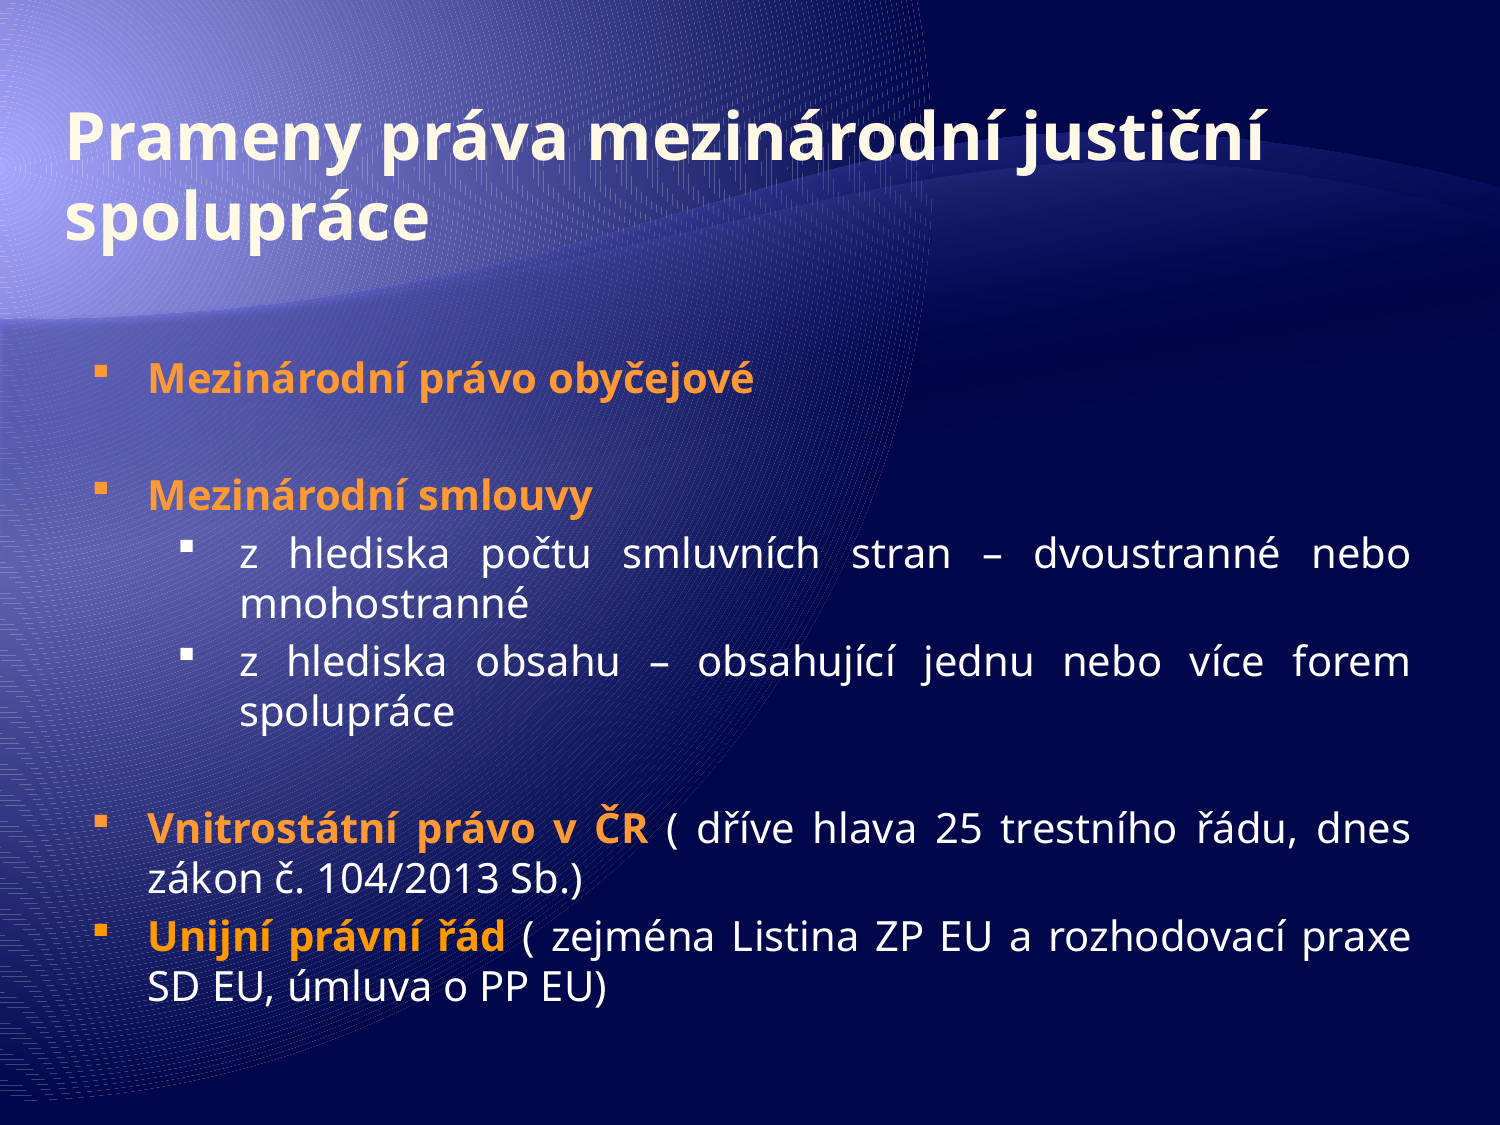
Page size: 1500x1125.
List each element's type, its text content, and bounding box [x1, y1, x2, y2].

title Prameny práva mezinárodní justiční spolupráce [64, 125, 1415, 256]
text_box Mezinárodní právo obyčejové Mezinárodní smlouvy z hlediska počtu smluvních stran – dvoustranné nebo mnohostranné z hlediska obsahu – obsahující jednu nebo více forem spolupráce Vnitrostátní právo v ČR ( dříve hlava 25 trestního řádu, dnes zákon č. 104/2013 Sb.) Unijní právní řád ( zejména Listina ZP EU a rozhodovací praxe SD EU, úmluva o PP EU) [76, 290, 1427, 941]
